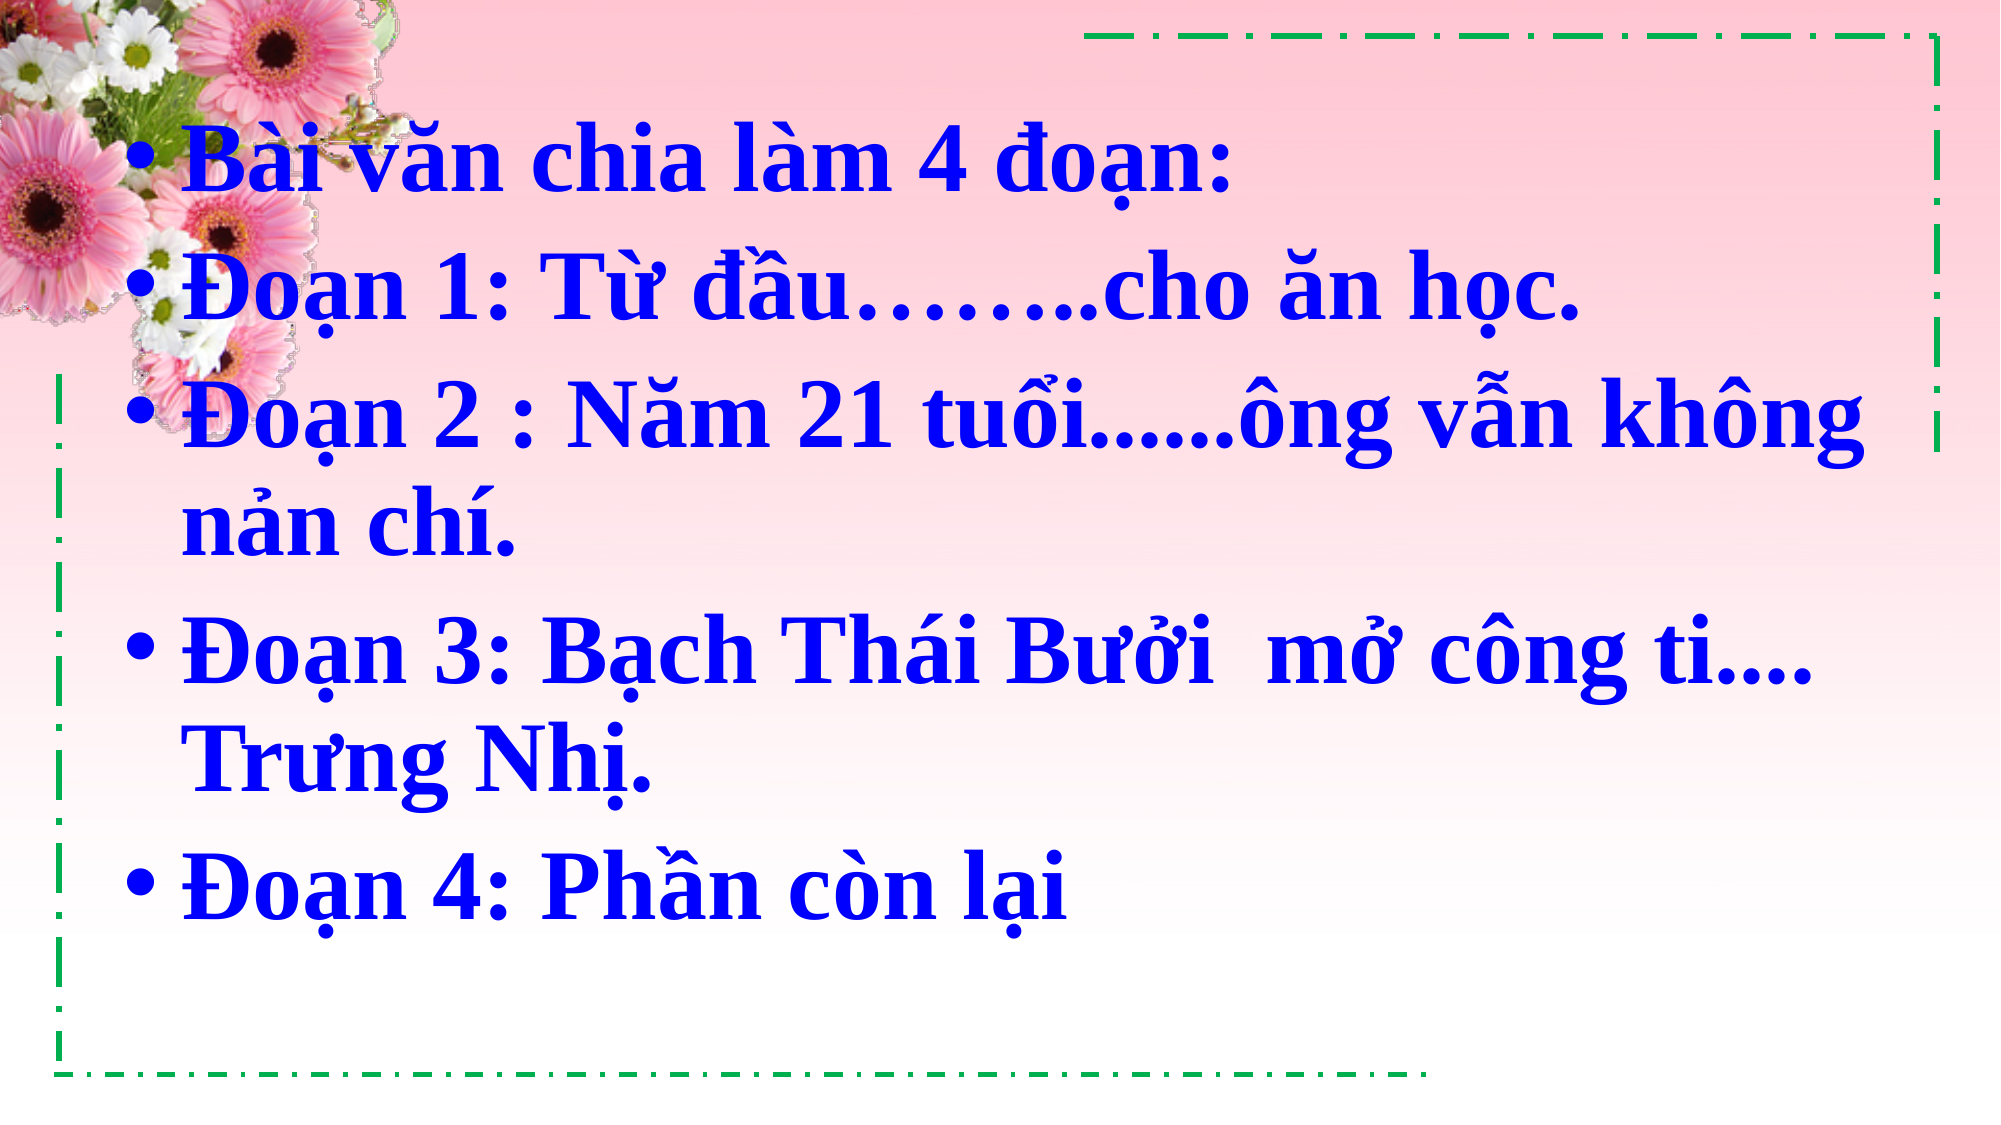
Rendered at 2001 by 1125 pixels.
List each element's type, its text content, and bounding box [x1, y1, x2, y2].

picture [0, 0, 2001, 1125]
text_box Bài văn chia làm 4 đoạn: Đoạn 1: Từ đầu……..cho ăn học. Đoạn 2 : Năm 21 tuổi......ông vẫn không nản chí. Đoạn 3: Bạch Thái Bưởi mở công ti.... Trưng Nhị. Đoạn 4: Phần còn lại [109, 98, 1938, 1077]
